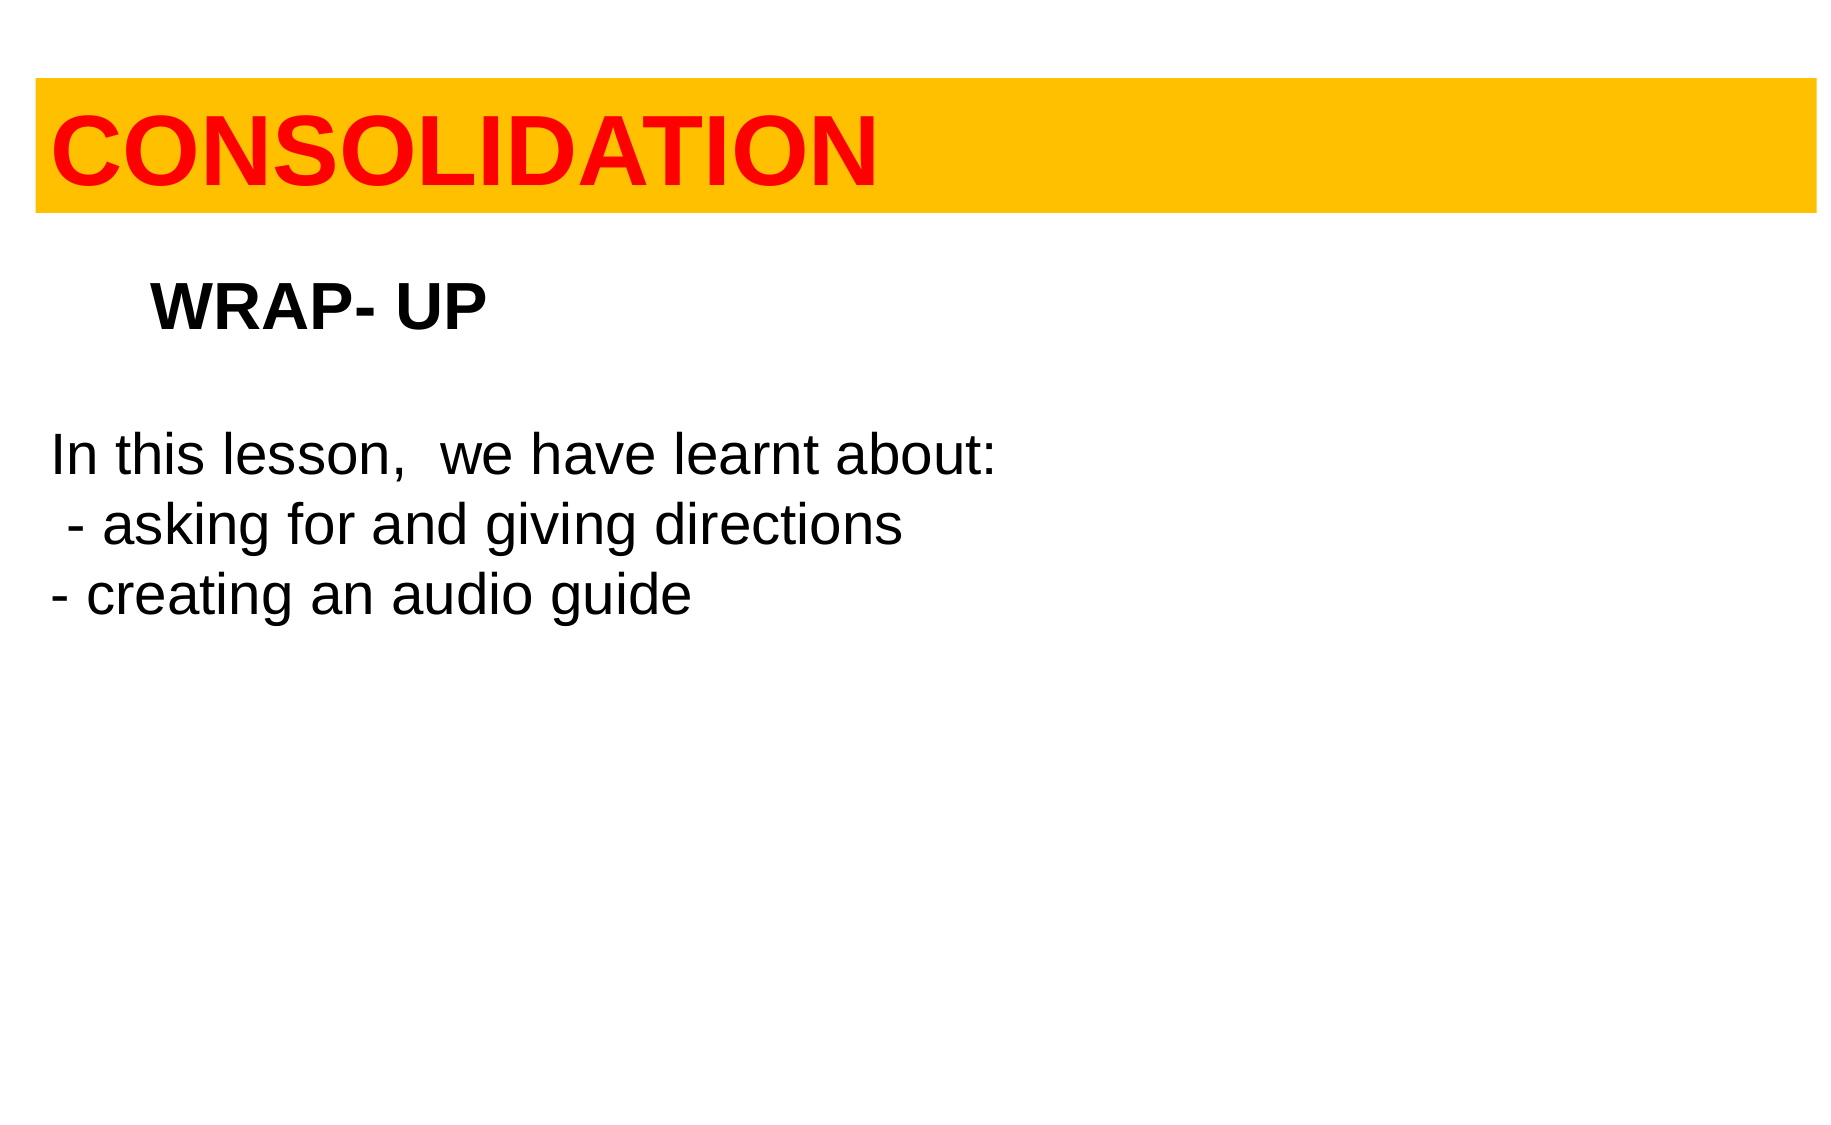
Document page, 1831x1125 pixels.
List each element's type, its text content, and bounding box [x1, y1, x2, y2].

text_box In this lesson, we have learnt about: - asking for and giving directions - creating an audio guide [35, 408, 1827, 634]
text_box WRAP- UP [135, 255, 503, 351]
text_box CONSOLIDATION [35, 78, 1817, 213]
